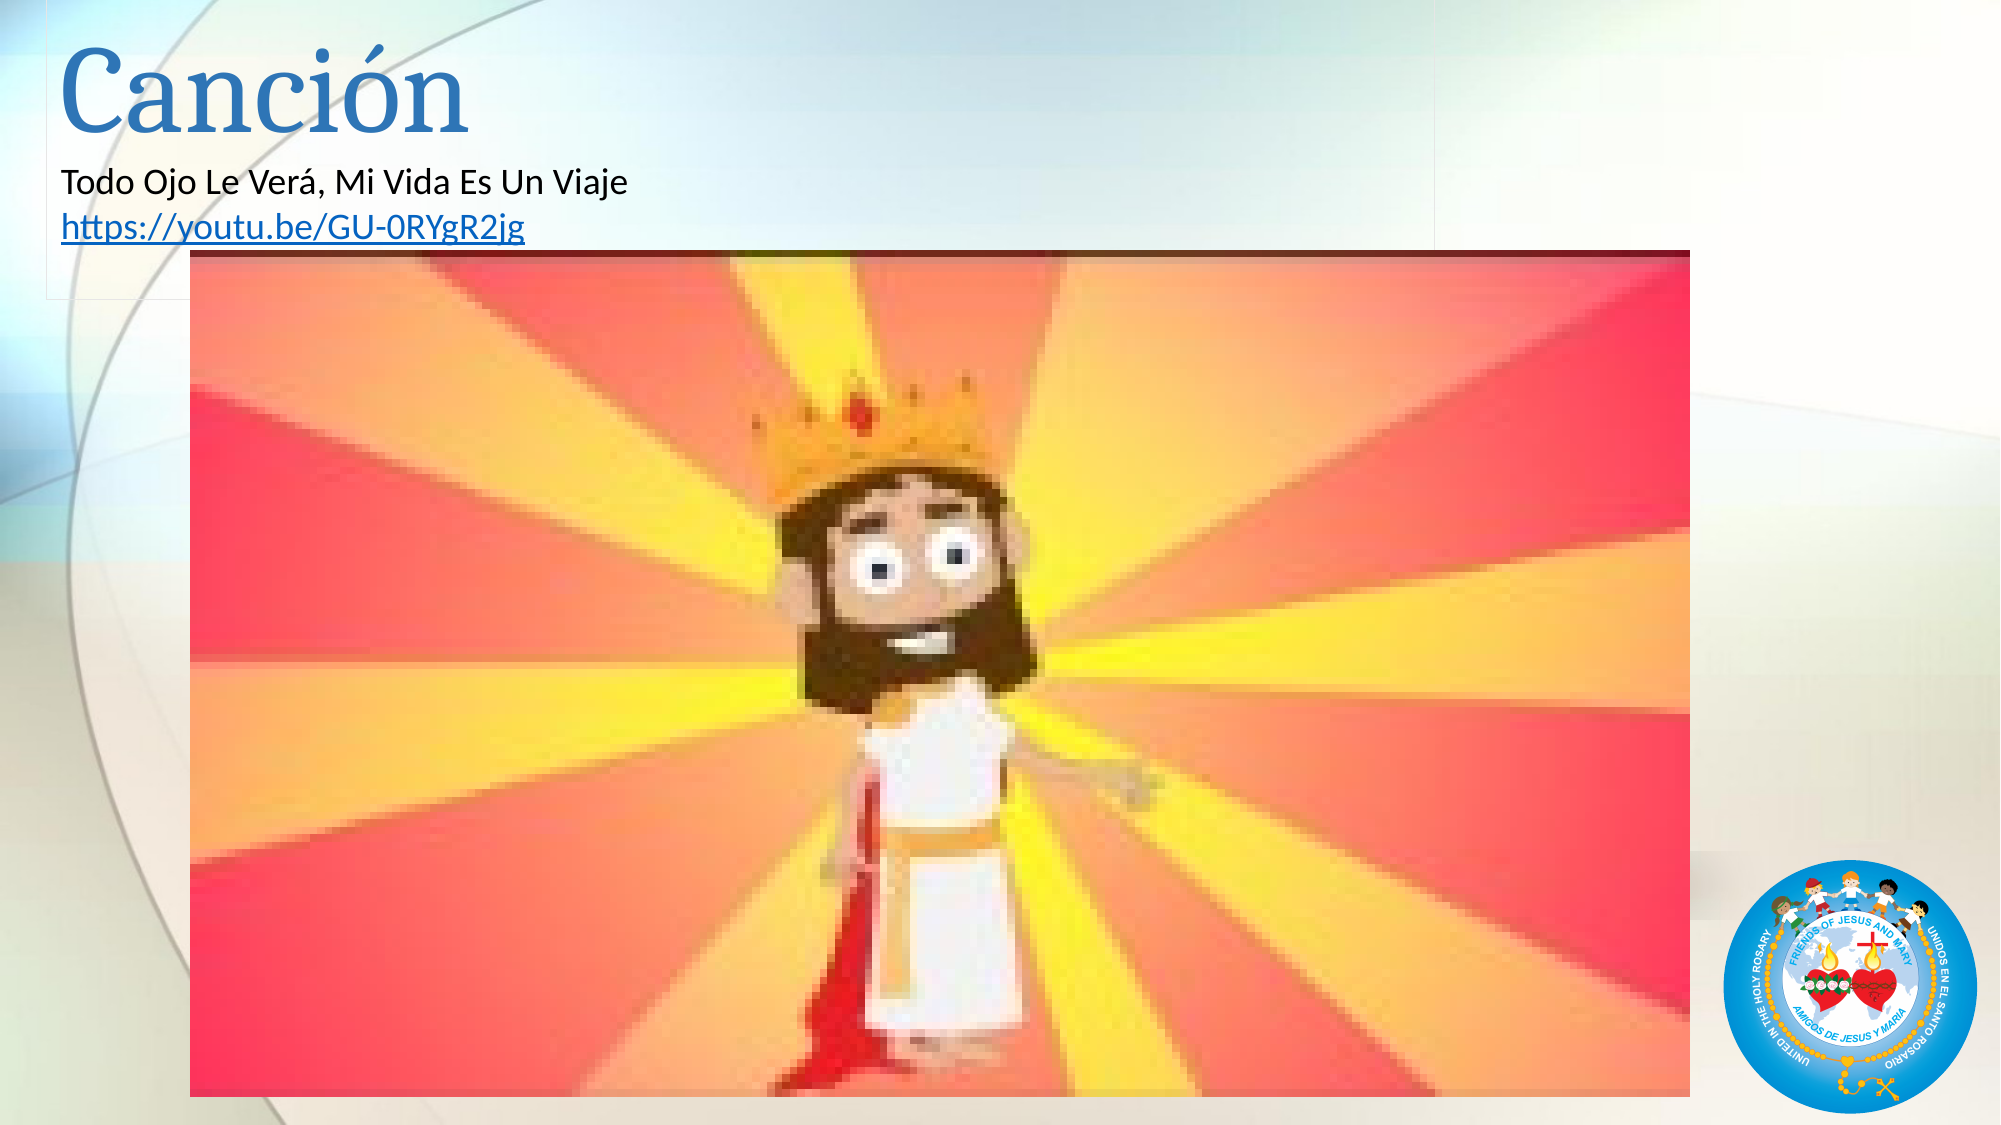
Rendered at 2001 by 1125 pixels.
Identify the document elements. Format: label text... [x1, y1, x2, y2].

text_box Canción Todo Ojo Le Verá, Mi Vida Es Un Viaje https://youtu.be/GU-0RYgR2jg [46, 0, 1435, 300]
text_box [189, 249, 1691, 1098]
picture [0, 0, 2001, 1125]
